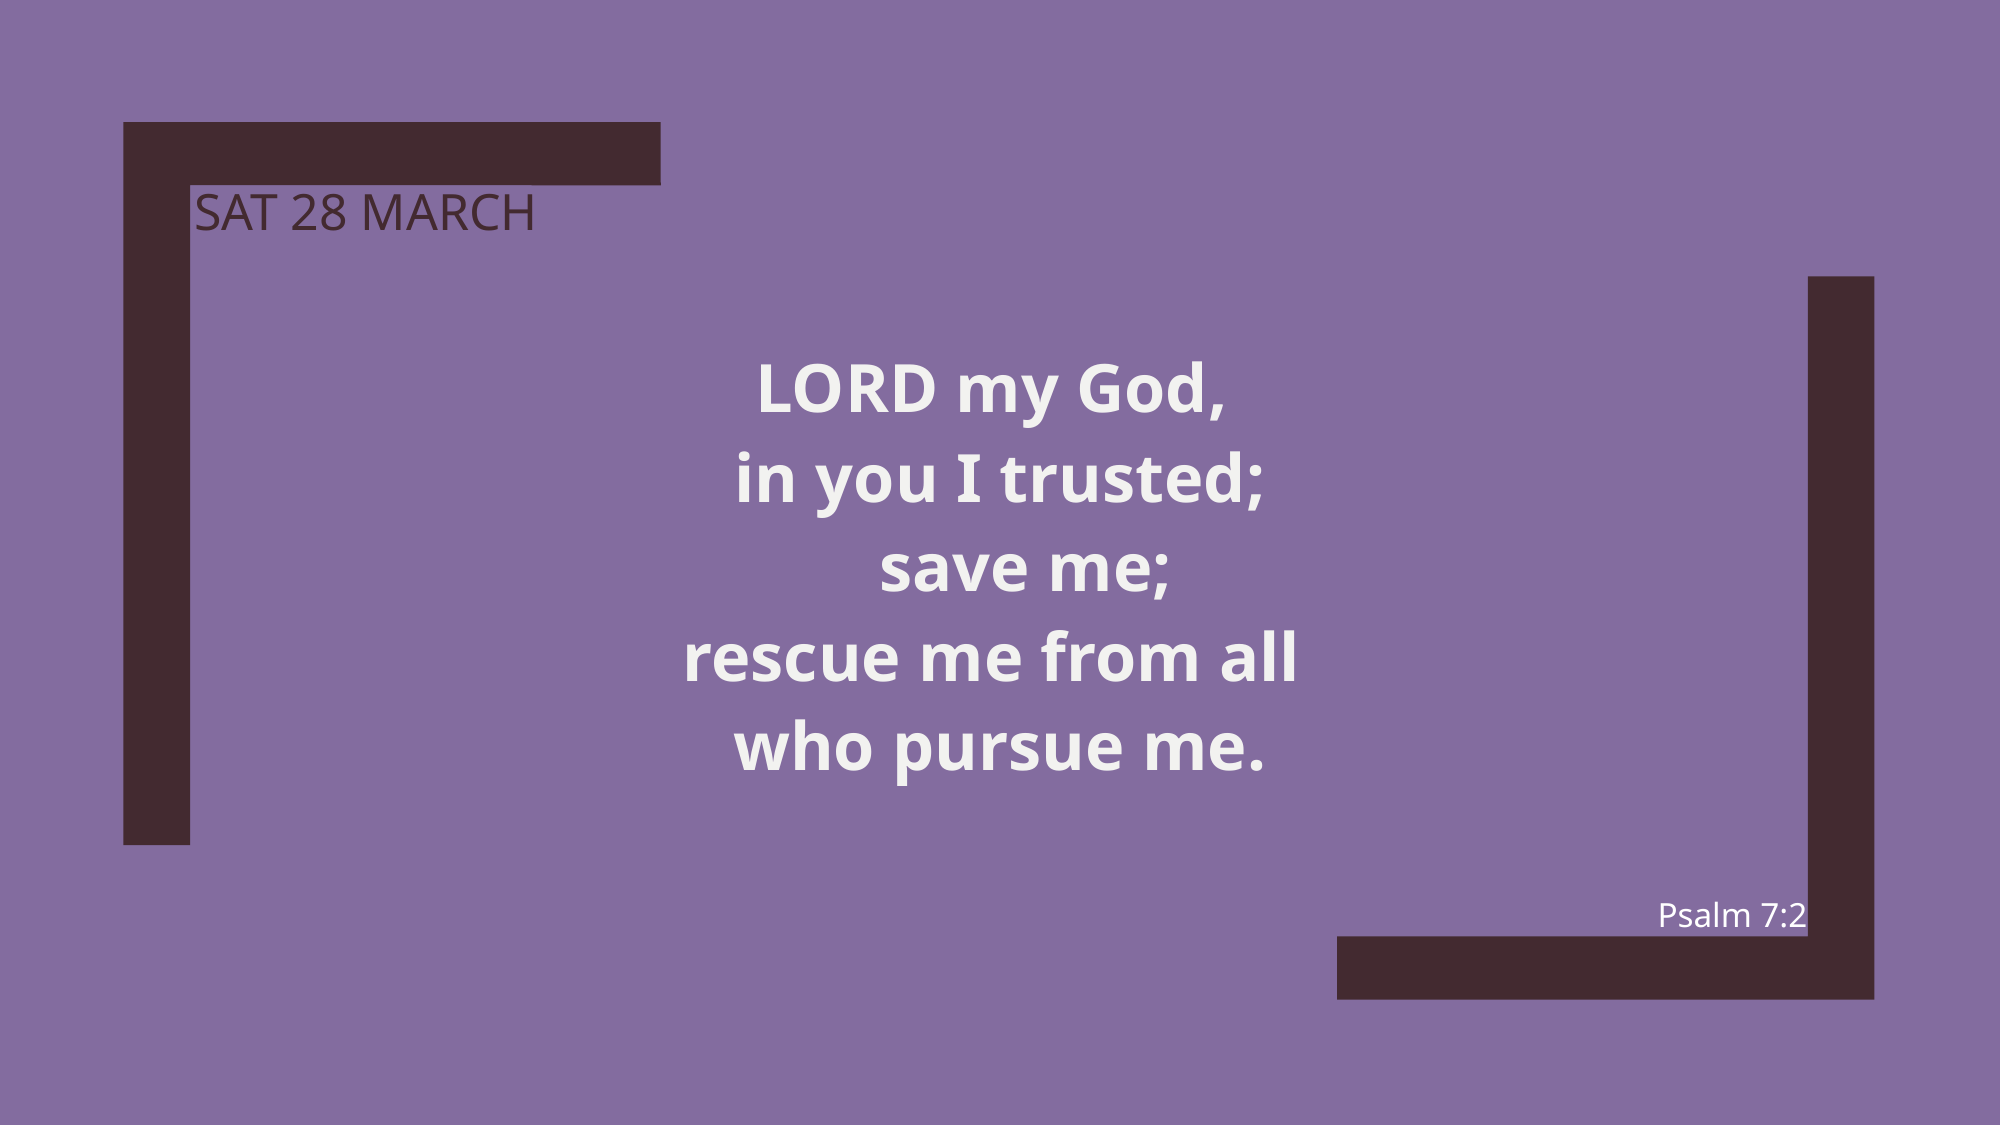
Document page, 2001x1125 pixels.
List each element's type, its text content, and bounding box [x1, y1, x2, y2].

subtitle Lord my God, in you I trusted; save me; rescue me from all who pursue me. [307, 328, 1693, 797]
title Sat 28 march [179, 180, 654, 250]
text_box Psalm 7:2 [1643, 886, 1916, 942]
